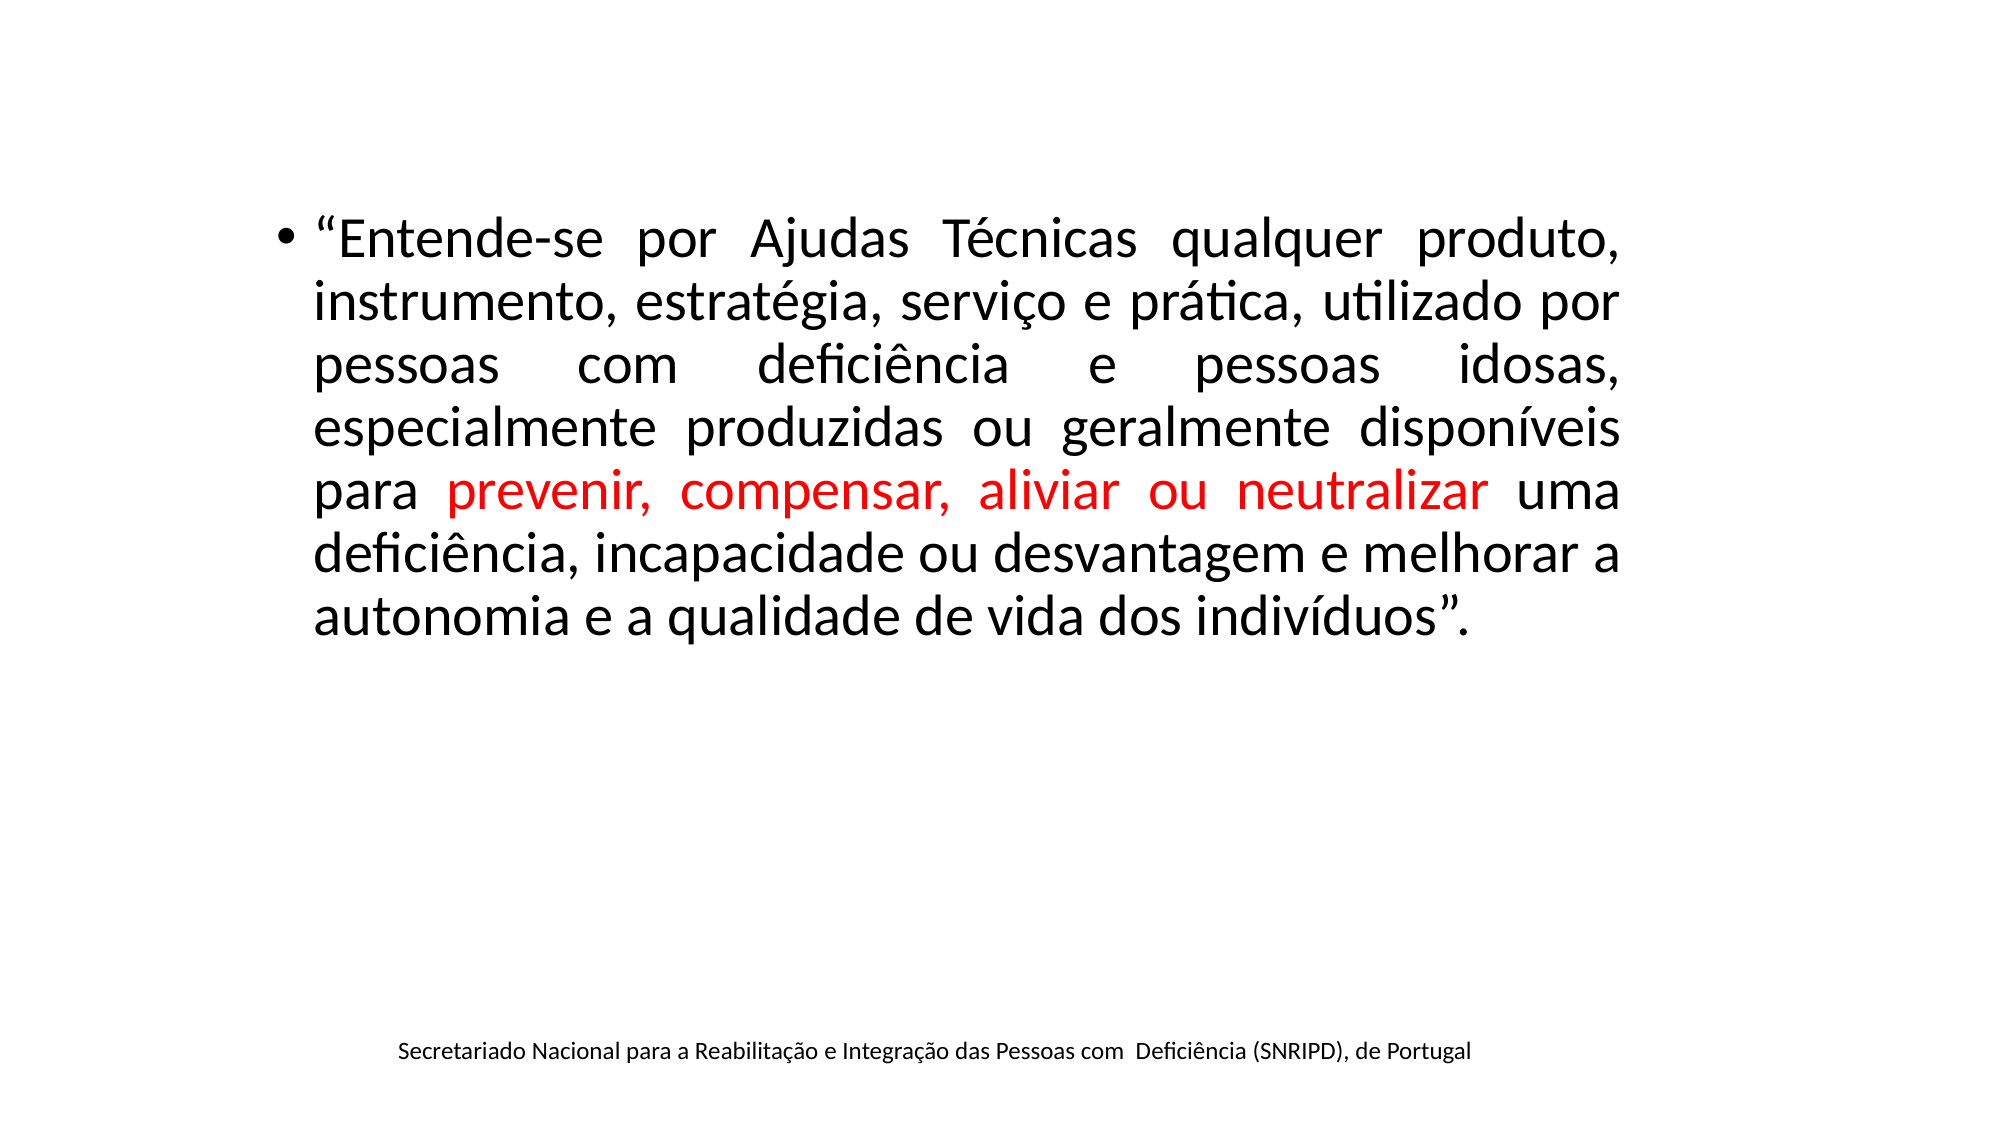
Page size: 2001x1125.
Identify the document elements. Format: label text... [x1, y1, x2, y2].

text_box Secretariado Nacional para a Reabilitação e Integração das Pessoas com Deficiência (SNRIPD), de Portugal [383, 1027, 1658, 1072]
list “Entende-se por Ajudas Técnicas qualquer produto, instrumento, estratégia, serviço e prática, utilizado por pessoas com deficiência e pessoas idosas, especialmente produzidas ou geralmente disponíveis para prevenir, compensar, aliviar ou neutralizar uma deficiência, incapacidade ou desvantagem e melhorar a autonomia e a qualidade de vida dos indivíduos”. [261, 200, 1637, 780]
